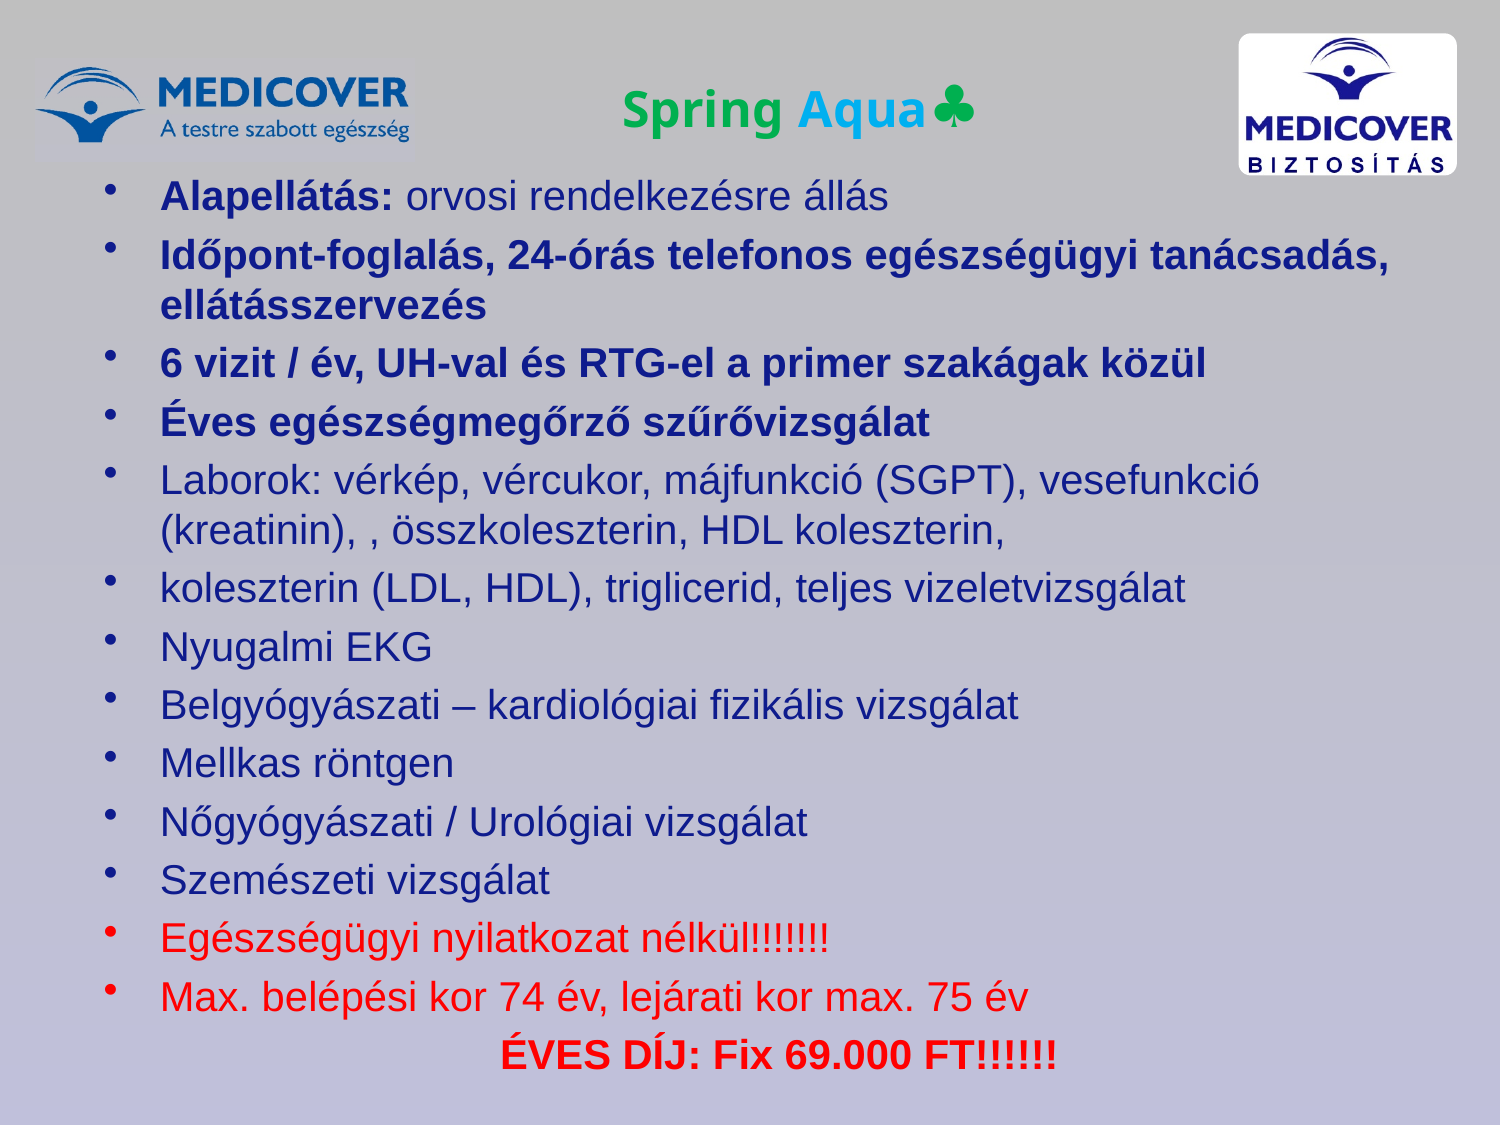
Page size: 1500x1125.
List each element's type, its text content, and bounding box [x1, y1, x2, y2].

picture [1238, 33, 1458, 176]
list Alapellátás: orvosi rendelkezésre állás Időpont-foglalás, 24-órás telefonos egészségügyi tanácsadás, ellátásszervezés 6 vizit / év, UH-val és RTG-el a primer szakágak közül Éves egészségmegőrző szűrővizsgálat Laborok: vérkép, vércukor, májfunkció (SGPT), vesefunkció (kreatinin), , összkoleszterin, HDL koleszterin, koleszterin (LDL, HDL), triglicerid, teljes vizeletvizsgálat Nyugalmi EKG Belgyógyászati – kardiológiai fizikális vizsgálat Mellkas röntgen Nőgyógyászati / Urológiai vizsgálat Szemészeti vizsgálat Egészségügyi nyilatkozat nélkül!!!!!!! Max. belépési kor 74 év, lejárati kor max. 75 év ÉVES DÍJ: Fix 69.000 FT!!!!!! [88, 161, 1471, 1106]
picture [34, 58, 415, 162]
title Spring Aqua♣ [226, 39, 1233, 161]
